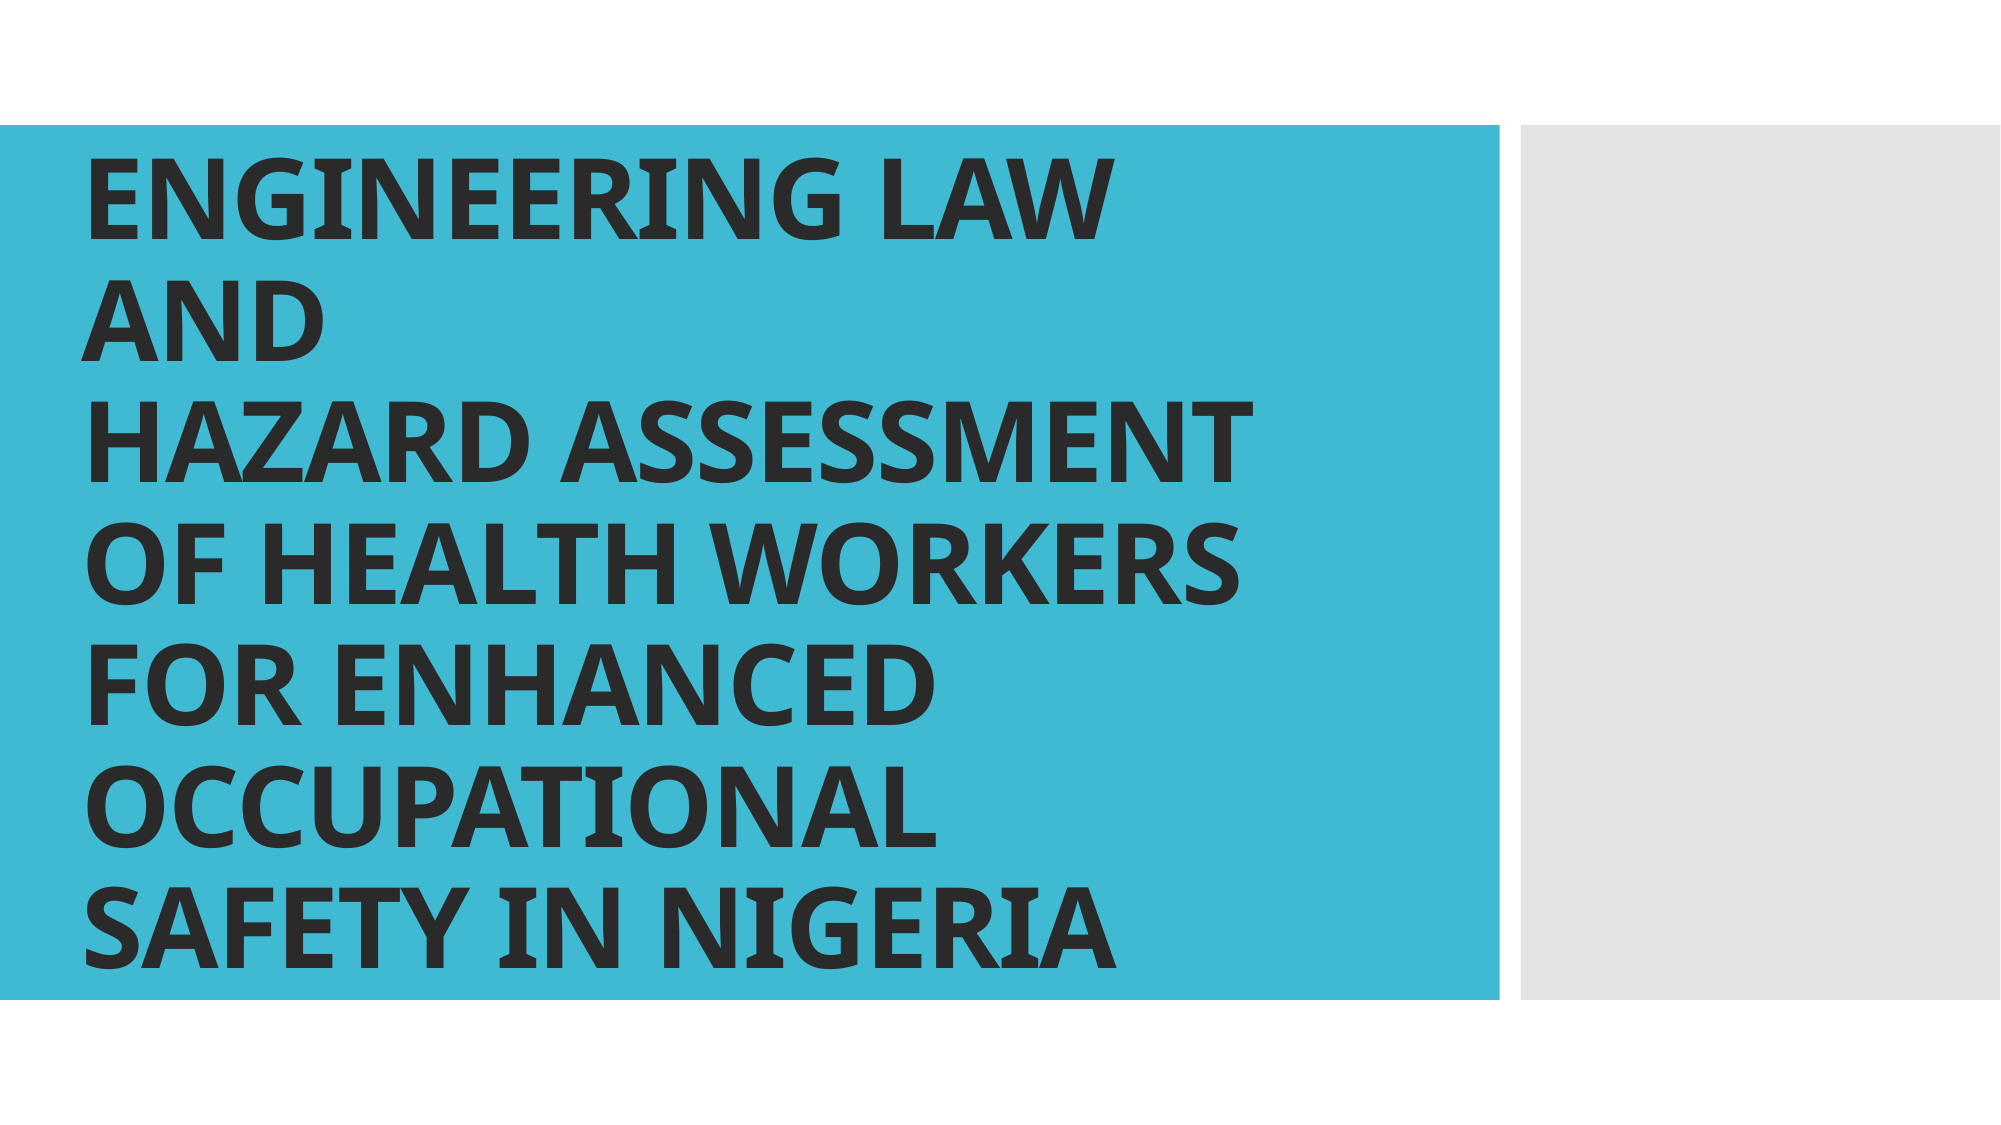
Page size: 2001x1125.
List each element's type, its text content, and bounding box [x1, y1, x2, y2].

title ENGINEERING LAW AND HAZARD ASSESSMENT OF HEALTH WORKERS FOR ENHANCED OCCUPATIONAL SAFETY IN NIGERIA [66, 407, 1272, 1001]
